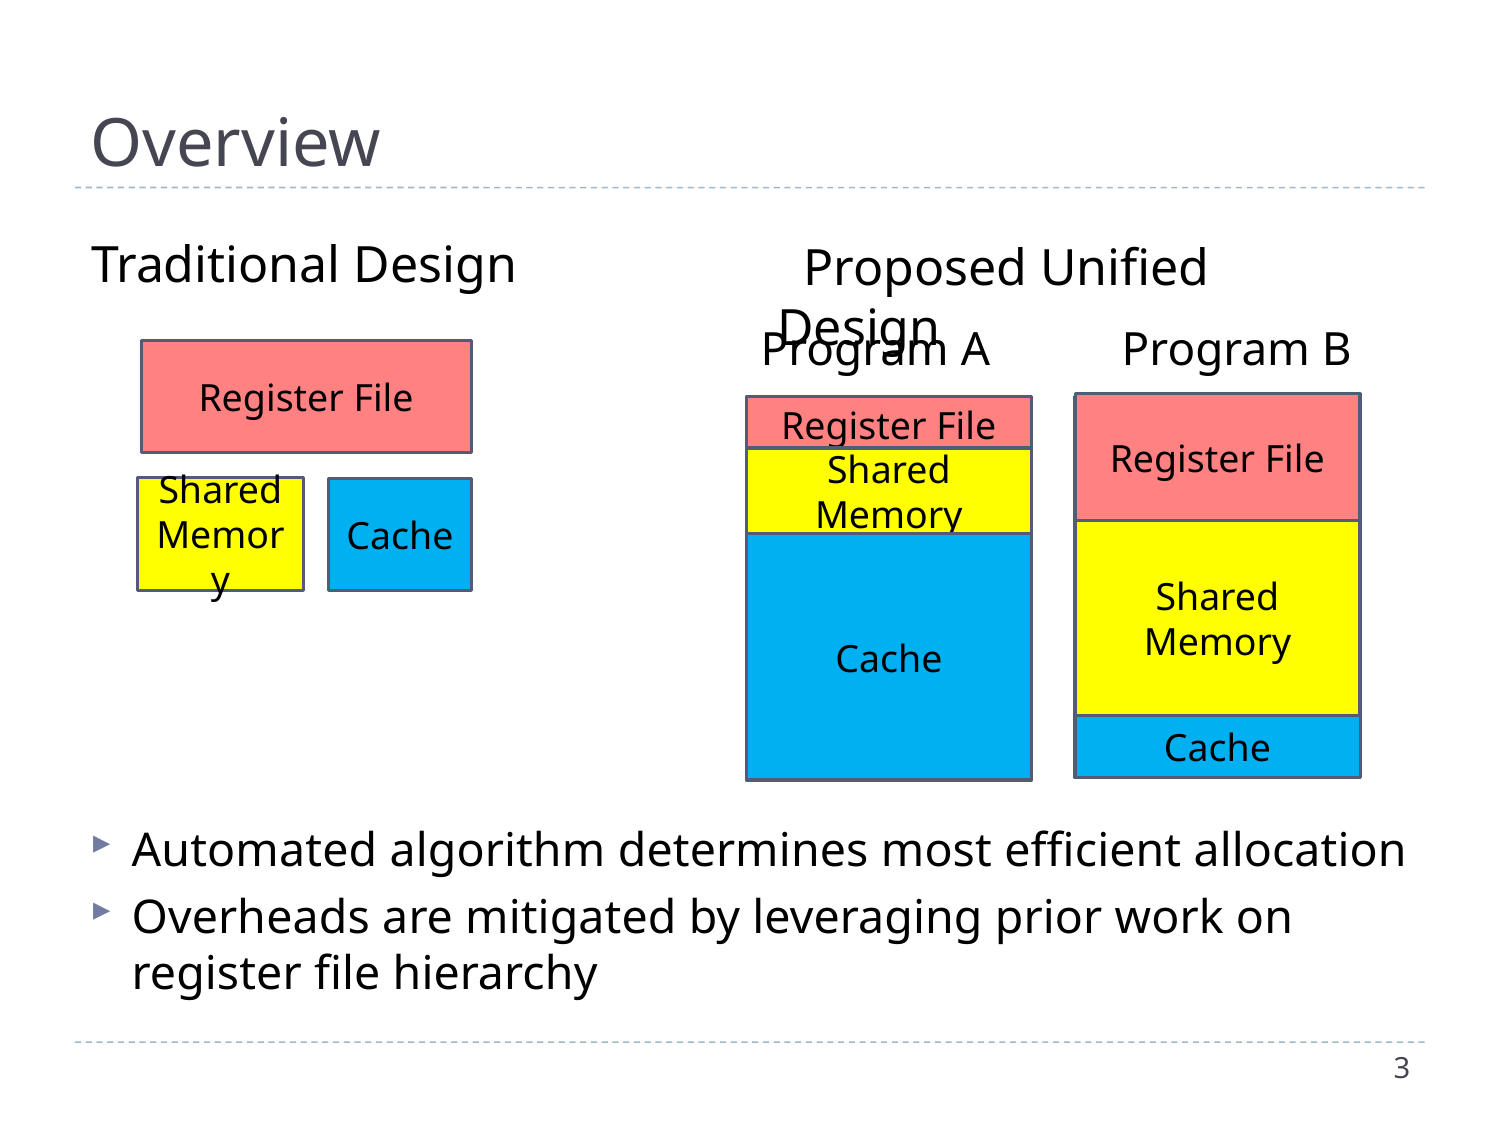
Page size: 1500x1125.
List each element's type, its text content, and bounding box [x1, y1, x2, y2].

slide_number 3 [1100, 1042, 1425, 1103]
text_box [93, 224, 1361, 781]
list Automated algorithm determines most efficient allocation Overheads are mitigated by leveraging prior work on register file hierarchy [75, 812, 1425, 1063]
title Overview [75, 24, 1425, 188]
